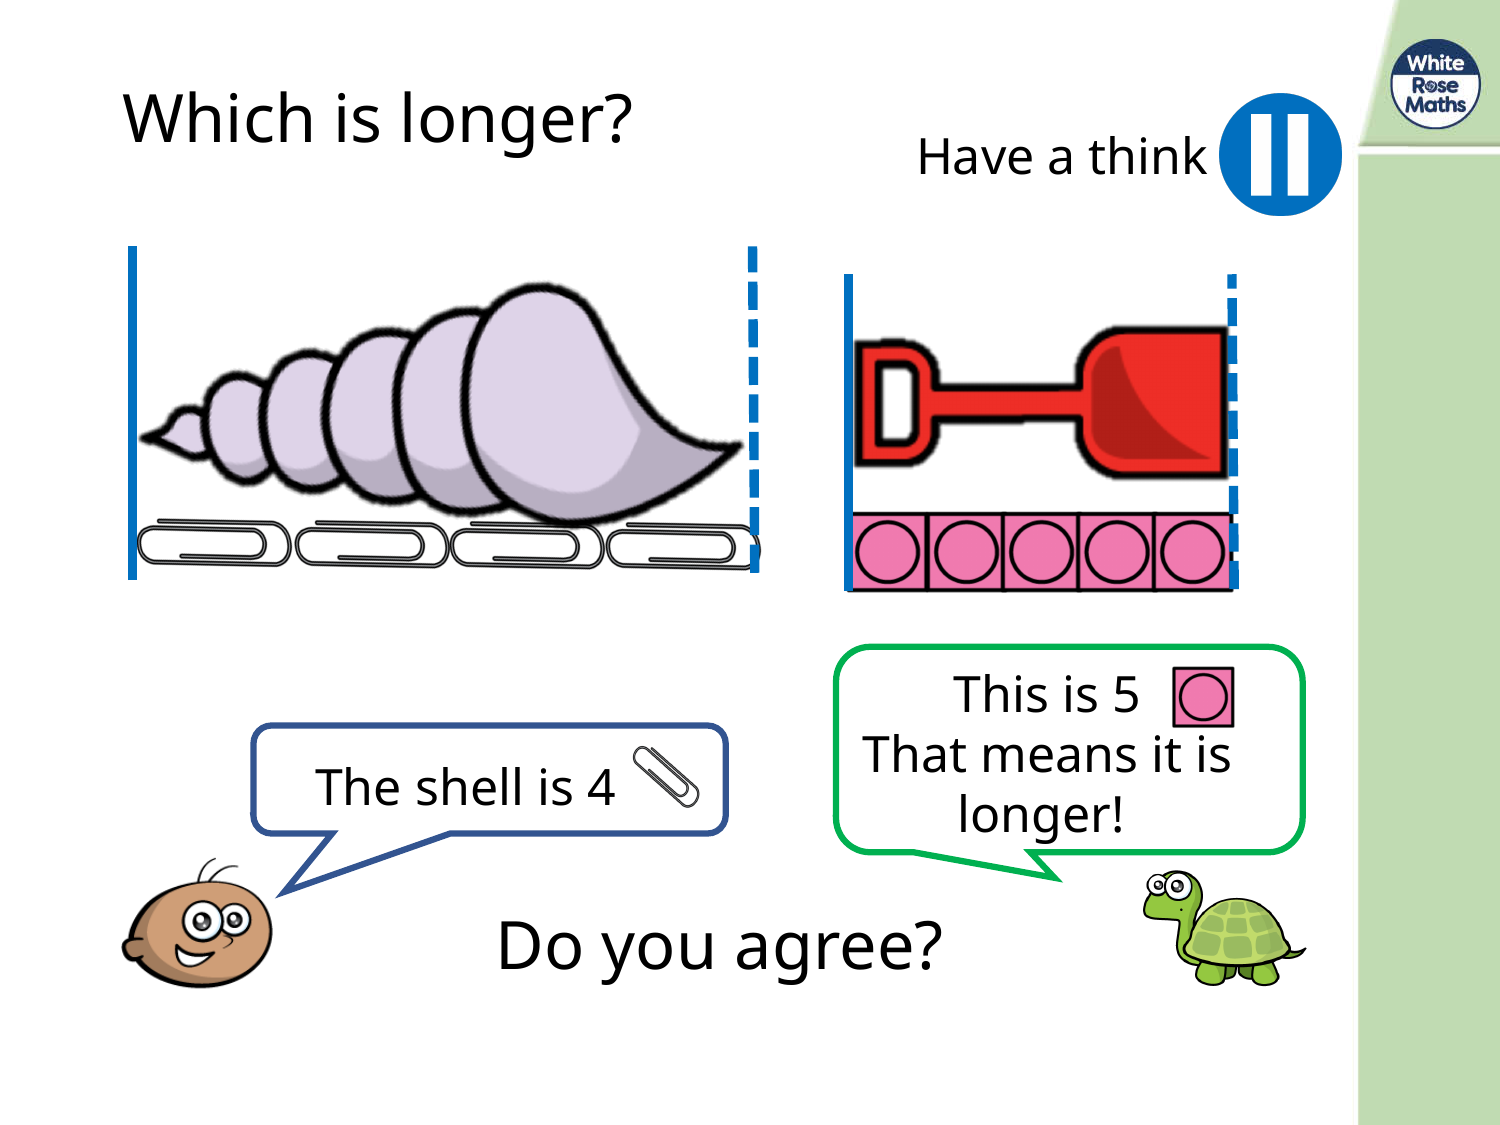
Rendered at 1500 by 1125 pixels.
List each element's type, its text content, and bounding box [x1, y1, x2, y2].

text_box Which is longer? [0, 68, 243, 164]
text_box This is 5 That means it is longer! [823, 655, 1273, 851]
text_box [857, 645, 1304, 880]
text_box [252, 724, 608, 748]
text_box Which is longer? [342, 68, 903, 164]
text_box Do you agree? [317, 895, 1119, 990]
picture [0, 0, 1500, 1125]
text_box [846, 645, 873, 655]
text_box The shell is 4 [219, 748, 683, 824]
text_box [1231, 274, 1235, 590]
text_box Have a think [901, 116, 1219, 188]
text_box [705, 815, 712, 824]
text_box [254, 724, 727, 882]
